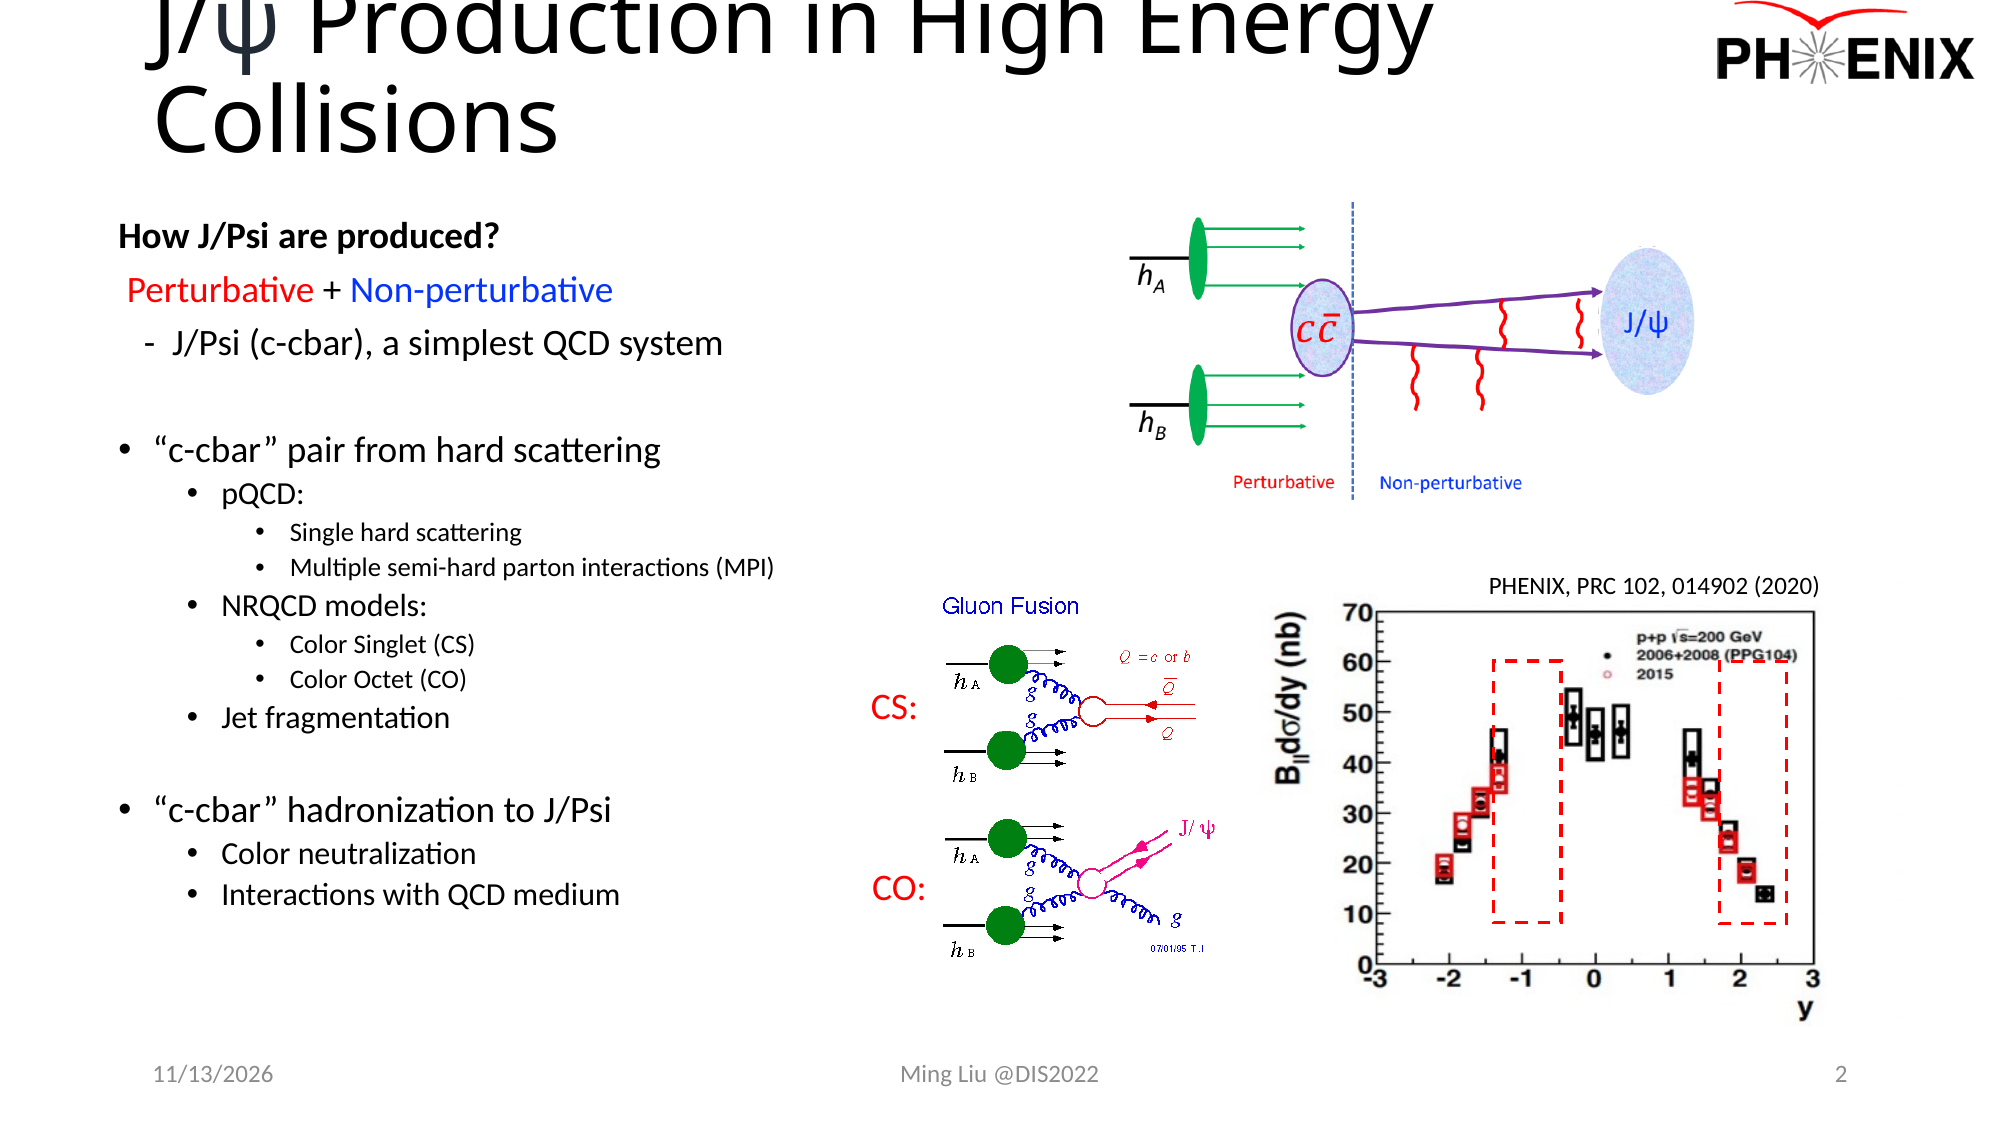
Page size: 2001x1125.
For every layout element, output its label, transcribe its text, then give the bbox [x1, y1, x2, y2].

footer Ming Liu @DIS2022 [662, 1042, 1338, 1103]
title J/ψ Production in High Energy Collisions [137, 14, 1863, 132]
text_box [1250, 562, 1903, 1061]
picture [1717, 0, 2000, 132]
picture [1117, 202, 1695, 506]
text_box CO: [857, 855, 941, 916]
list How J/Psi are produced? Perturbative + Non-perturbative - J/Psi (c-cbar), a simplest QCD system “c-cbar” pair from hard scattering pQCD: Single hard scattering Multiple semi-hard parton interactions (MPI) NRQCD models: Color Singlet (CS) Color Octet (CO) Jet fragmentation “c-cbar” hadronization to J/Psi Color neutralization Interactions with QCD medium [103, 209, 883, 923]
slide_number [137, 1042, 588, 1103]
picture [941, 596, 1215, 963]
slide_number 2 [1412, 1061, 1863, 1103]
text_box CS: [856, 674, 934, 735]
